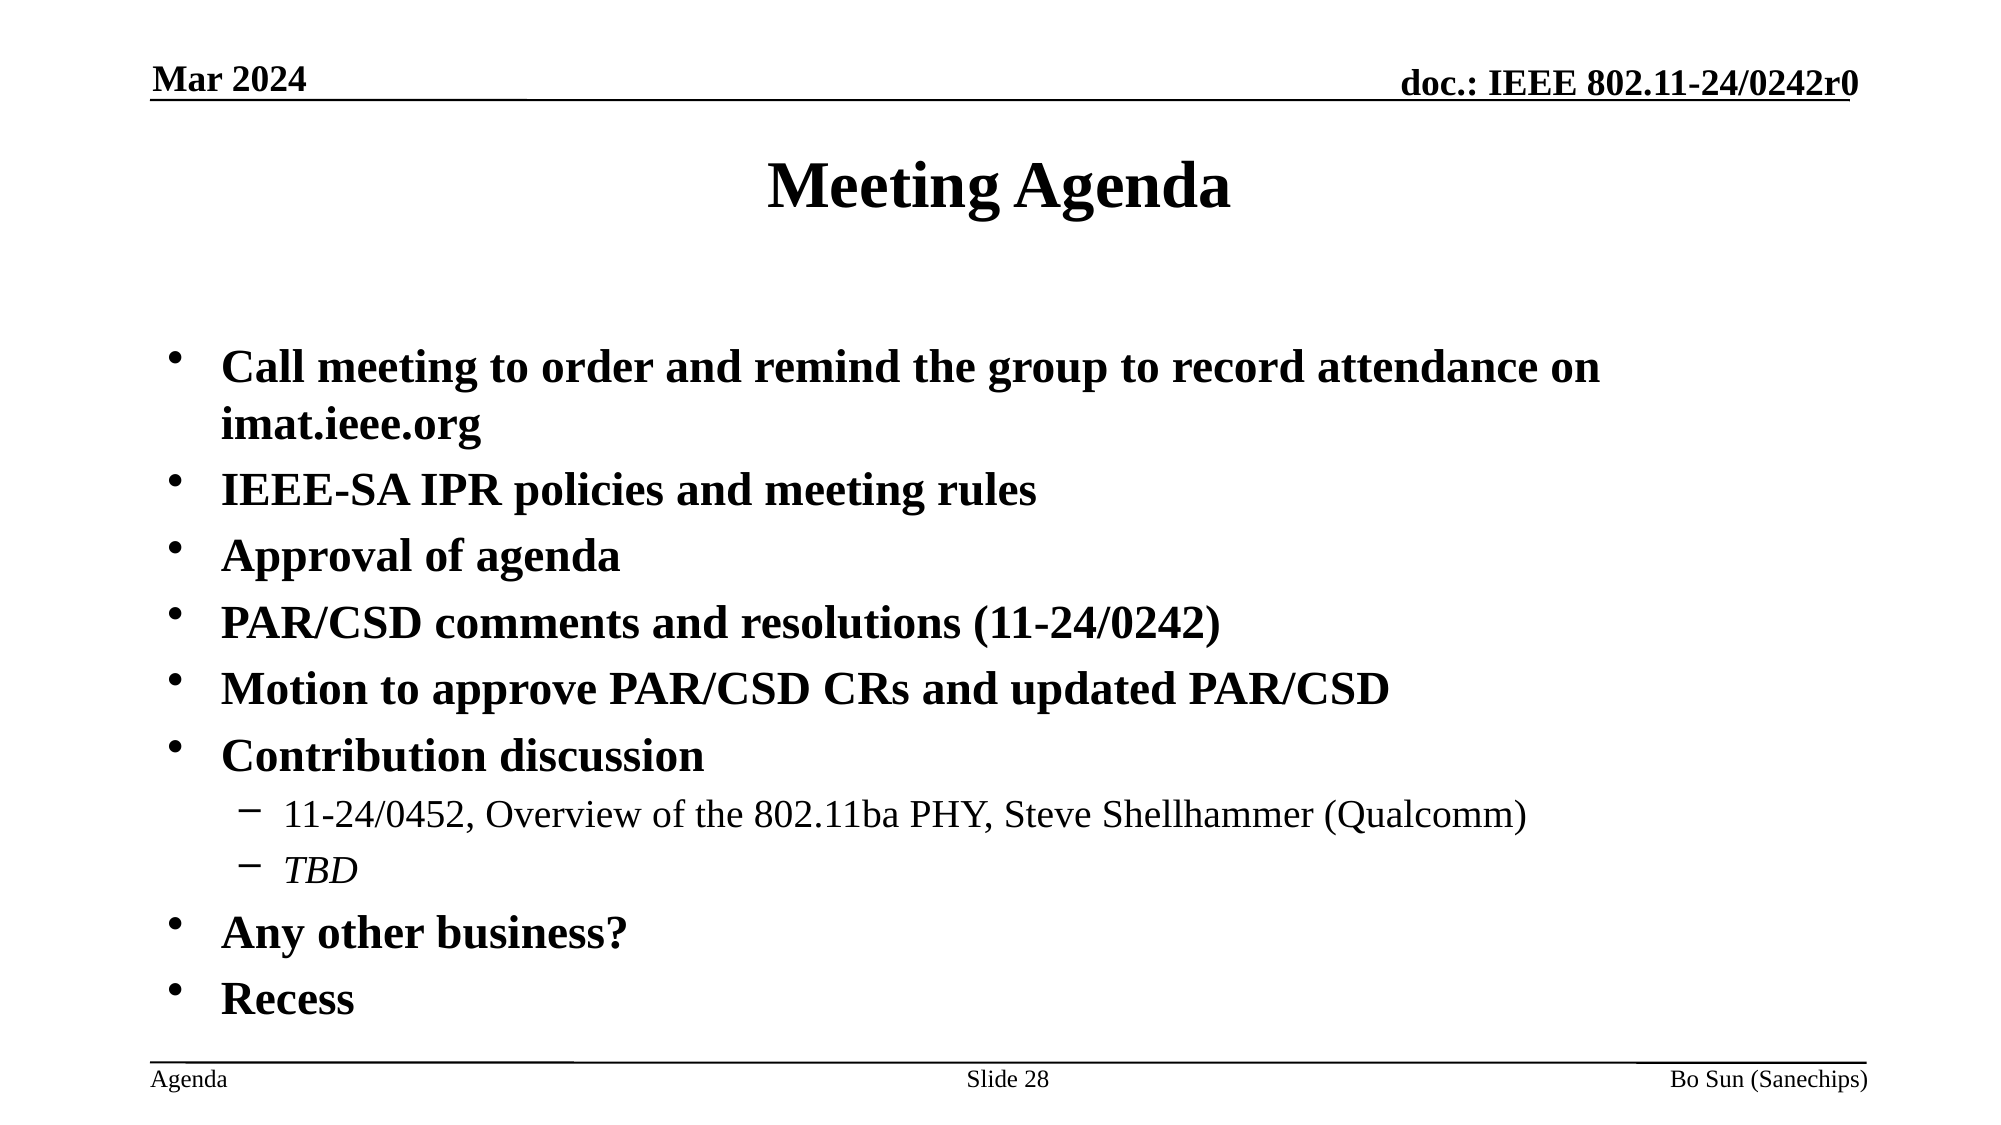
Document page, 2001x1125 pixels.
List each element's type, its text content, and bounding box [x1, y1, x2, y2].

slide_number Slide [949, 1061, 1067, 1123]
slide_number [152, 54, 563, 100]
text_box Call meeting to order and remind the group to record attendance on imat.ieee.org IEEE-SA IPR policies and meeting rules Approval of agenda PAR/CSD comments and resolutions (11-24/0242) Motion to approve PAR/CSD CRs and updated PAR/CSD Contribution discussion 11-24/0452, Overview of the 802.11ba PHY, Steve Shellhammer (Qualcomm) TBD Any other business? Recess [152, 327, 1855, 1038]
text_box Meeting Agenda [362, 99, 1638, 262]
footer Bo Sun (Sanechips) [1171, 1061, 1869, 1093]
